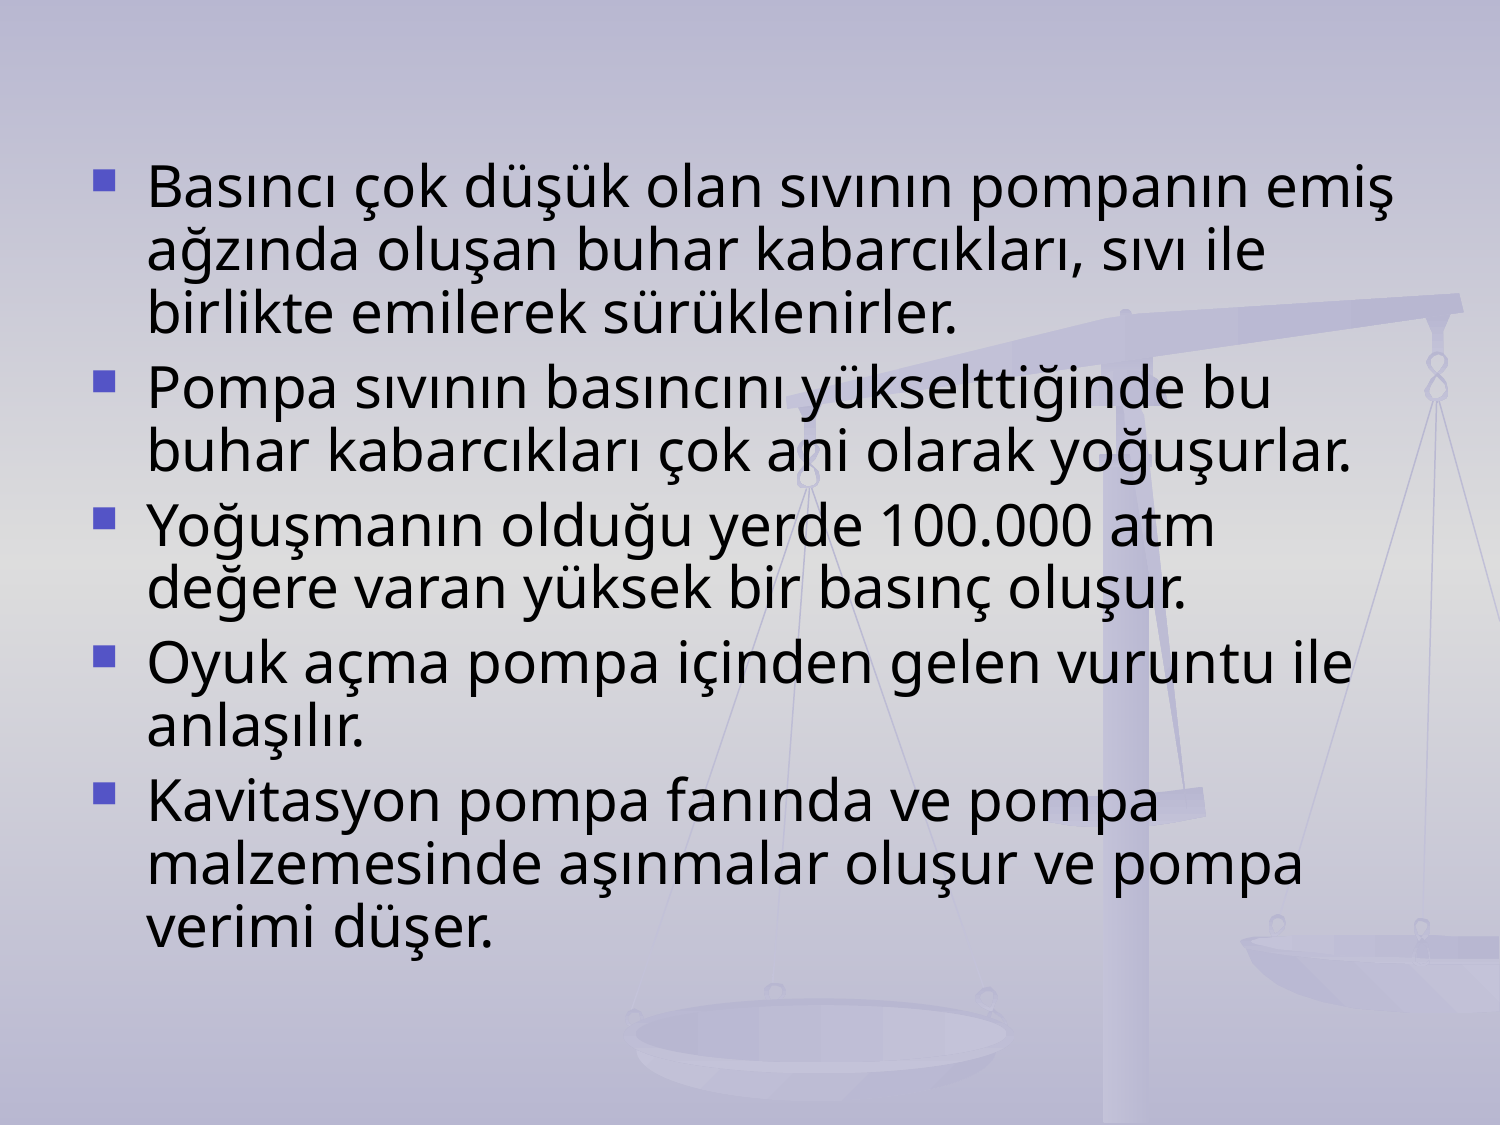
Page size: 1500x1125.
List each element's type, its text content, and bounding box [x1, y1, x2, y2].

list Basıncı çok düşük olan sıvının pompanın emiş ağzında oluşan buhar kabarcıkları, sıvı ile birlikte emilerek sürüklenirler. Pompa sıvının basıncını yükselttiğinde bu buhar kabarcıkları çok ani olarak yoğuşurlar. Yoğuşmanın olduğu yerde 100.000 atm değere varan yüksek bir basınç oluşur. Oyuk açma pompa içinden gelen vuruntu ile anlaşılır. Kavitasyon pompa fanında ve pompa malzemesinde aşınmalar oluşur ve pompa verimi düşer. [74, 149, 1426, 1006]
